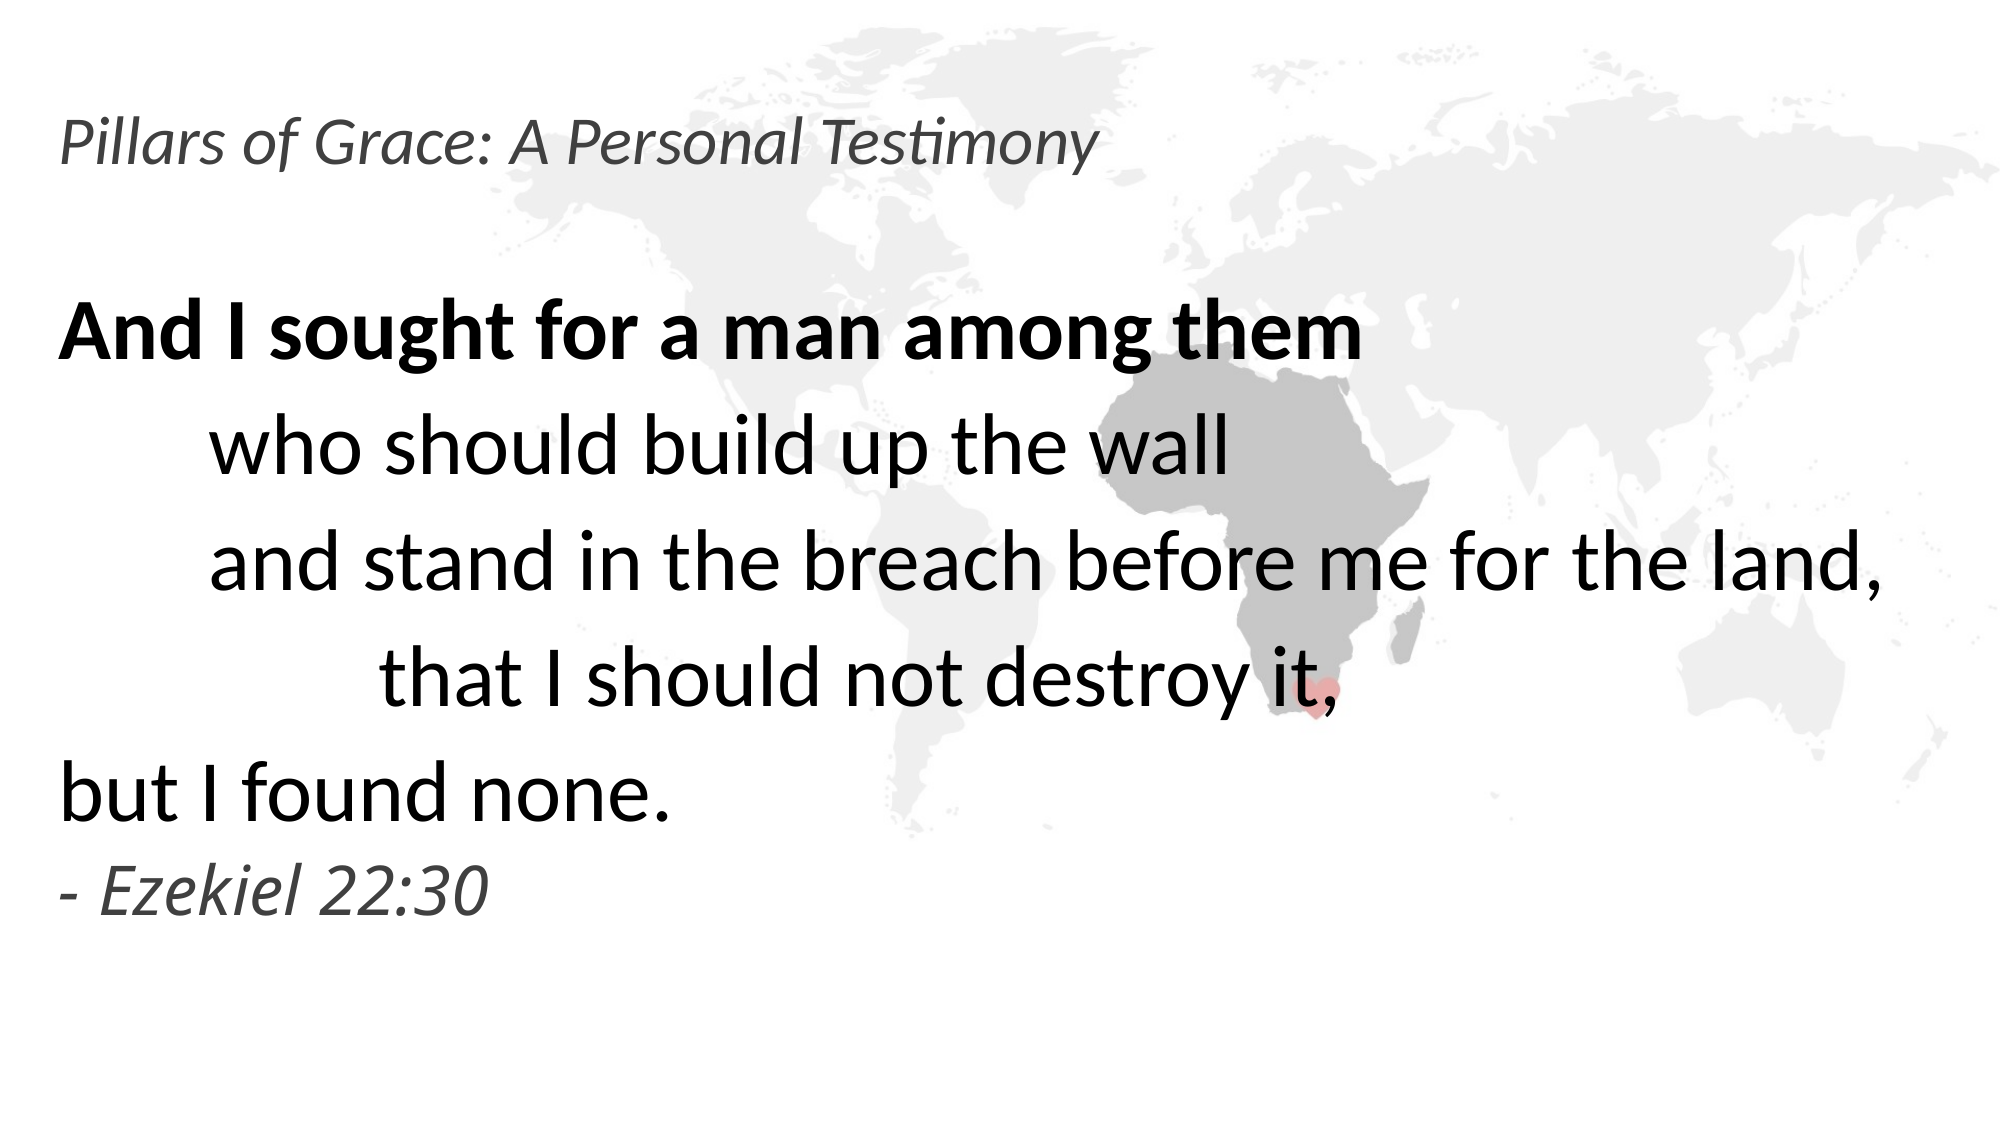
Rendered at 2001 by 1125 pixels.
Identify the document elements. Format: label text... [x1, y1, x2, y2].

list And I sought for a man among them who should build up the wall and stand in the breach before me for the land, that I should not destroy it, but I found none. - Ezekiel 22:30 [43, 254, 1957, 1066]
title Pillars of Grace: A Personal Testimony [43, 59, 1957, 225]
